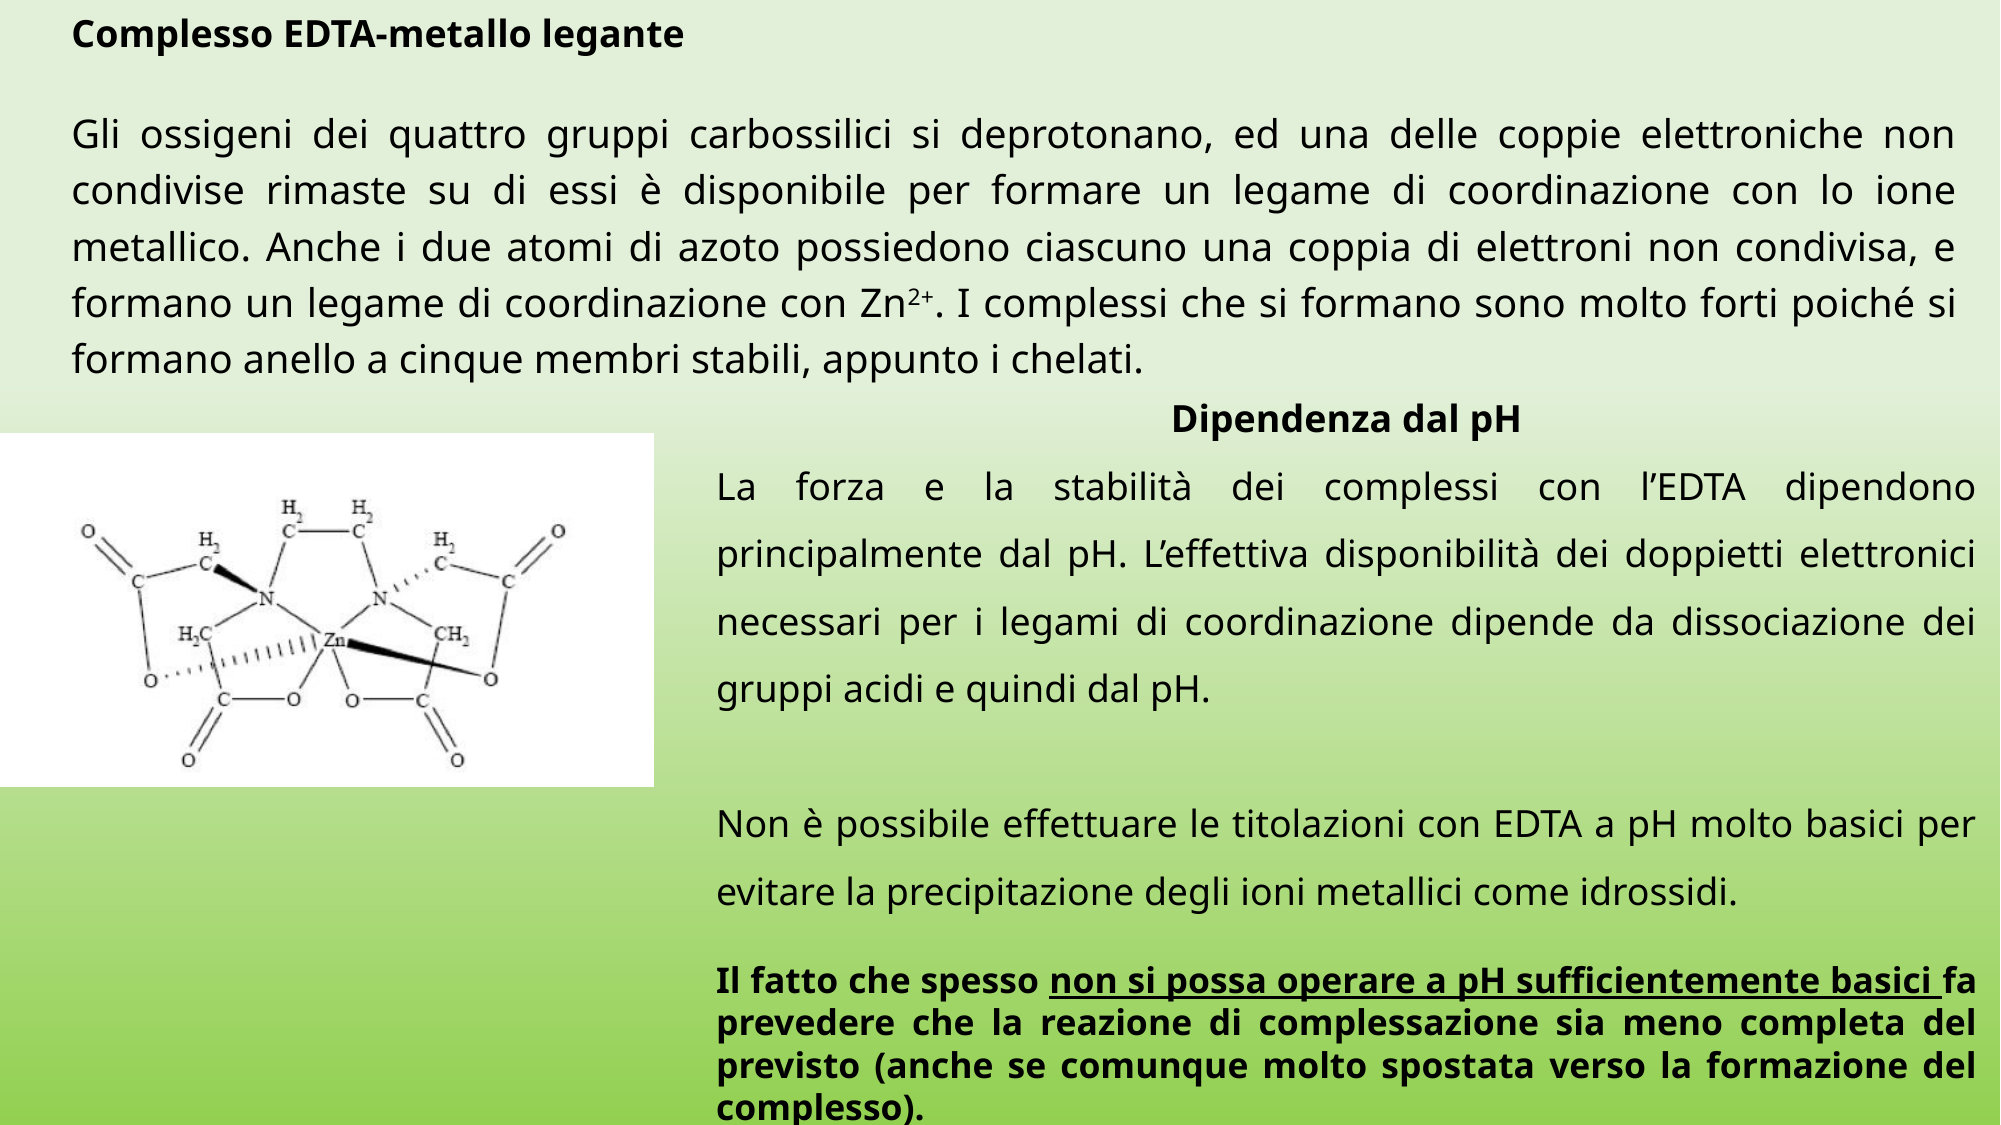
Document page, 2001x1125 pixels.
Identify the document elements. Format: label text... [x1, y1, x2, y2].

text_box Dipendenza dal pH La forza e la stabilità dei complessi con l’EDTA dipendono principalmente dal pH. L’effettiva disponibilità dei doppietti elettronici necessari per i legami di coordinazione dipende da dissociazione dei gruppi acidi e quindi dal pH. Non è possibile effettuare le titolazioni con EDTA a pH molto basici per evitare la precipitazione degli ioni metallici come idrossidi. Il fatto che spesso non si possa operare a pH sufficientemente basici fa prevedere che la reazione di complessazione sia meno completa del previsto (anche se comunque molto spostata verso la formazione del complesso). [708, 365, 1985, 1125]
picture [0, 432, 654, 788]
text_box Complesso EDTA-metallo legante Gli ossigeni dei quattro gruppi carbossilici si deprotonano, ed una delle coppie elettroniche non condivise rimaste su di essi è disponibile per formare un legame di coordinazione con lo ione metallico. Anche i due atomi di azoto possiedono ciascuno una coppia di elettroni non condivisa, e formano un legame di coordinazione con Zn2+. I complessi che si formano sono molto forti poiché si formano anello a cinque membri stabili, appunto i chelati. [63, 3, 1966, 390]
